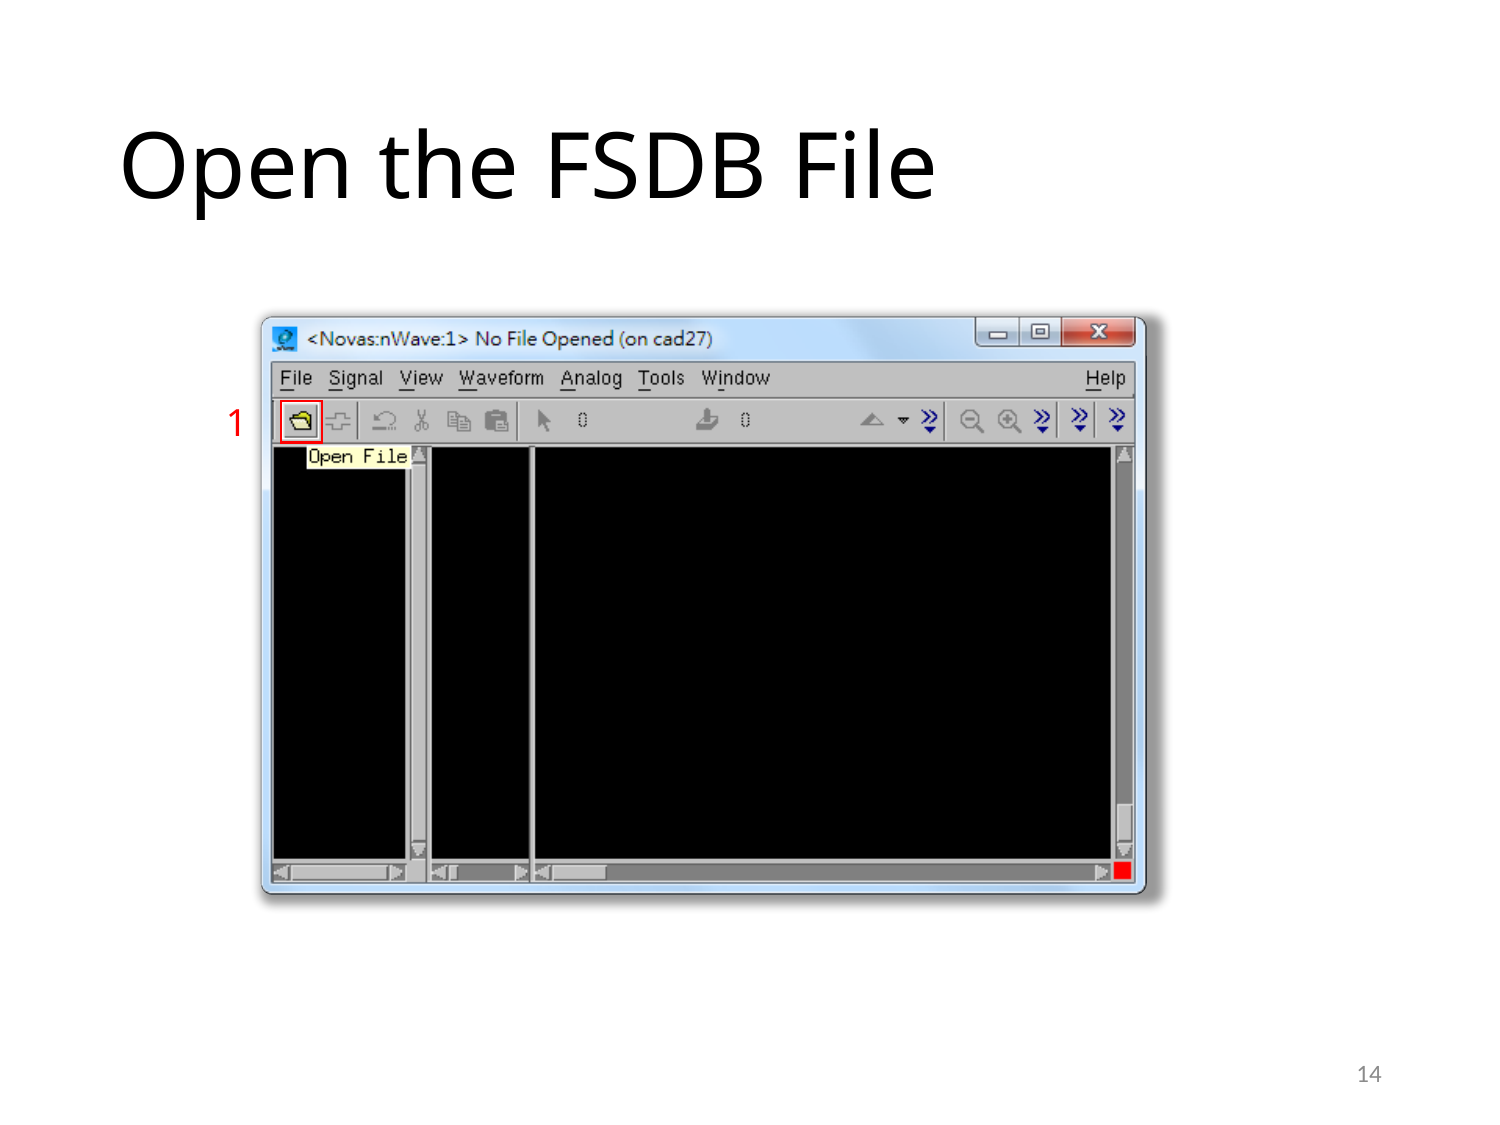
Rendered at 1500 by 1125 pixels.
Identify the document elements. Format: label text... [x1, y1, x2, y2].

title Open the FSDB File [103, 59, 1397, 278]
text_box 1 [211, 391, 260, 452]
slide_number 14 [1059, 1042, 1397, 1103]
picture [260, 316, 1147, 895]
